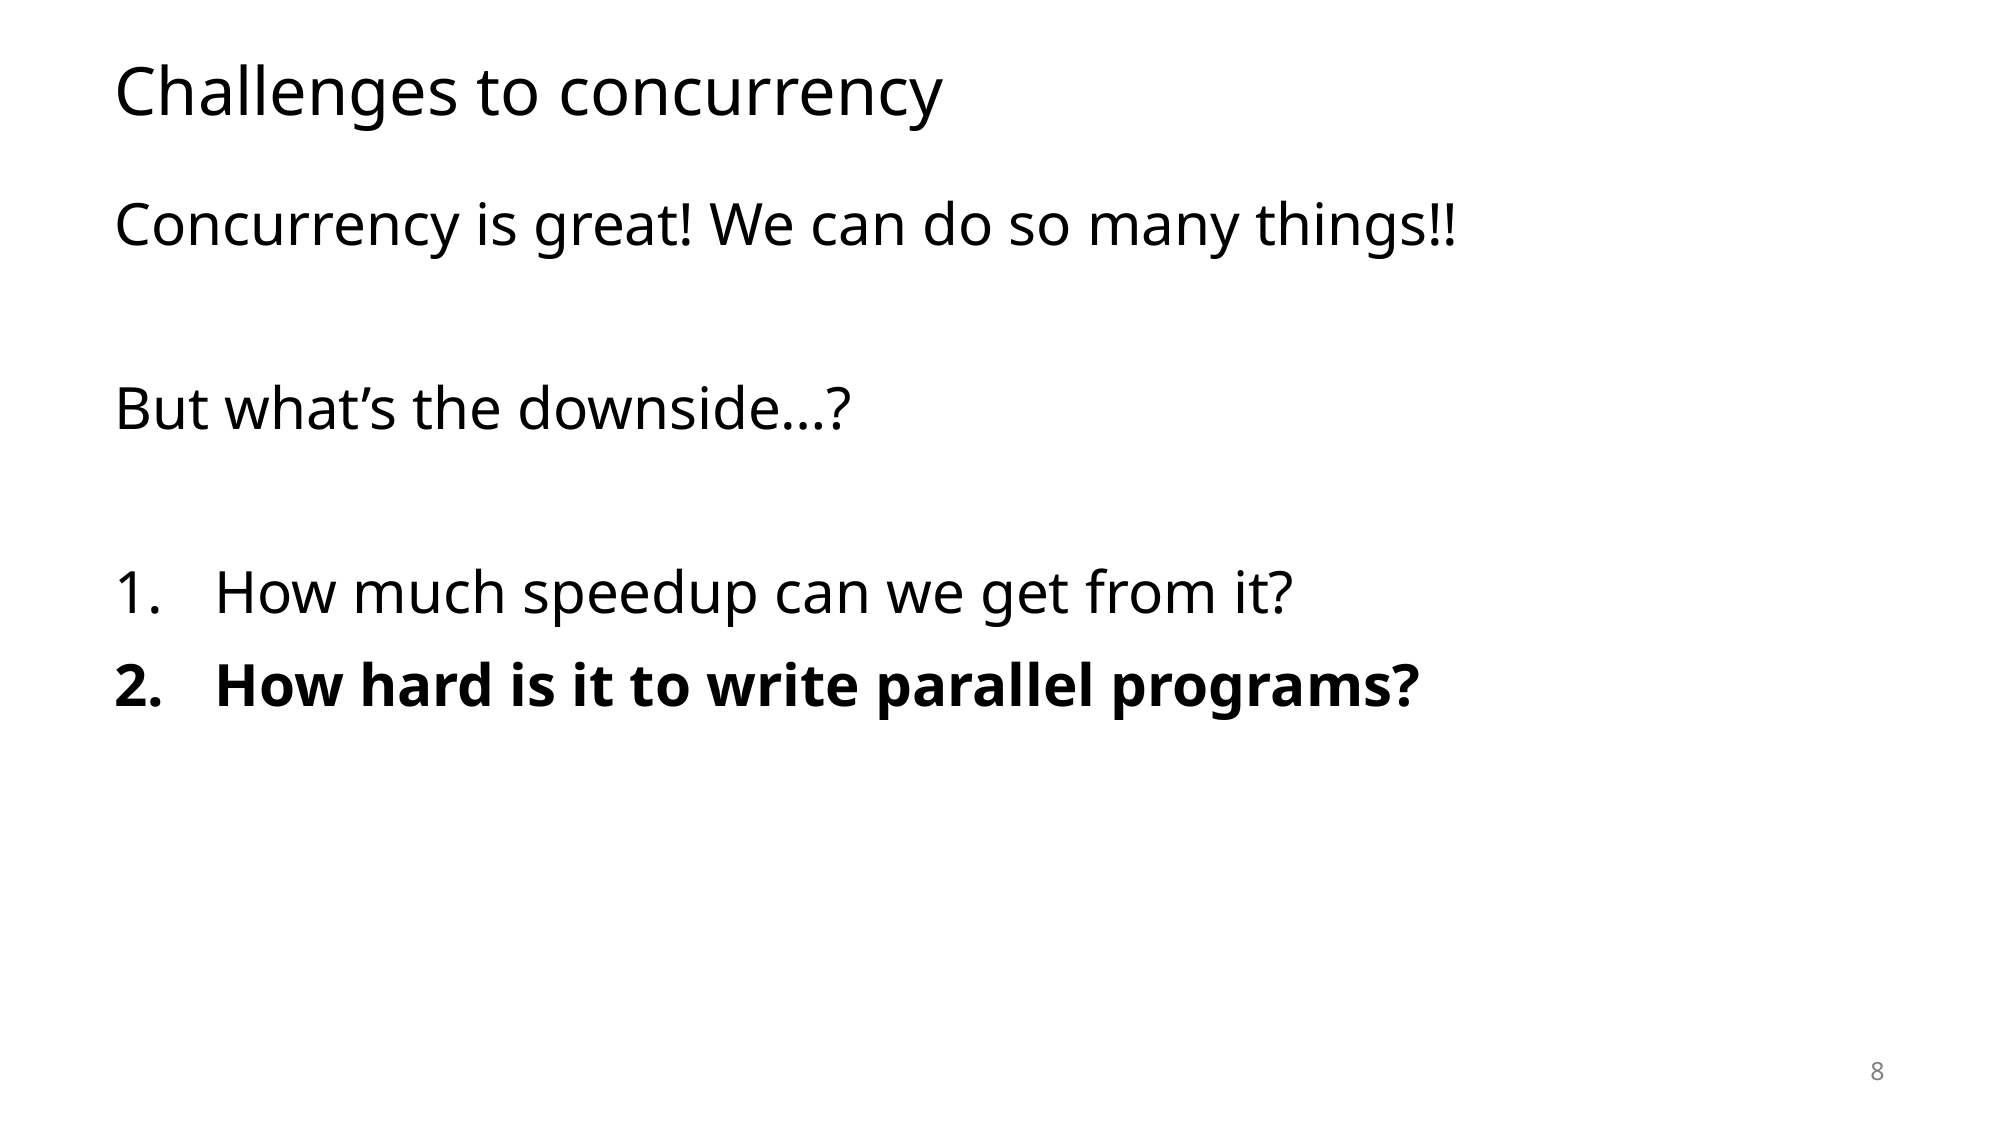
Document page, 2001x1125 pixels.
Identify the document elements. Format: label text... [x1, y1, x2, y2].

list Concurrency is great! We can do so many things!! But what’s the downside…? How much speedup can we get from it? How hard is it to write parallel programs? [99, 187, 1900, 1013]
slide_number 8 [1749, 1042, 1900, 1103]
title Challenges to concurrency [99, 37, 1900, 150]
